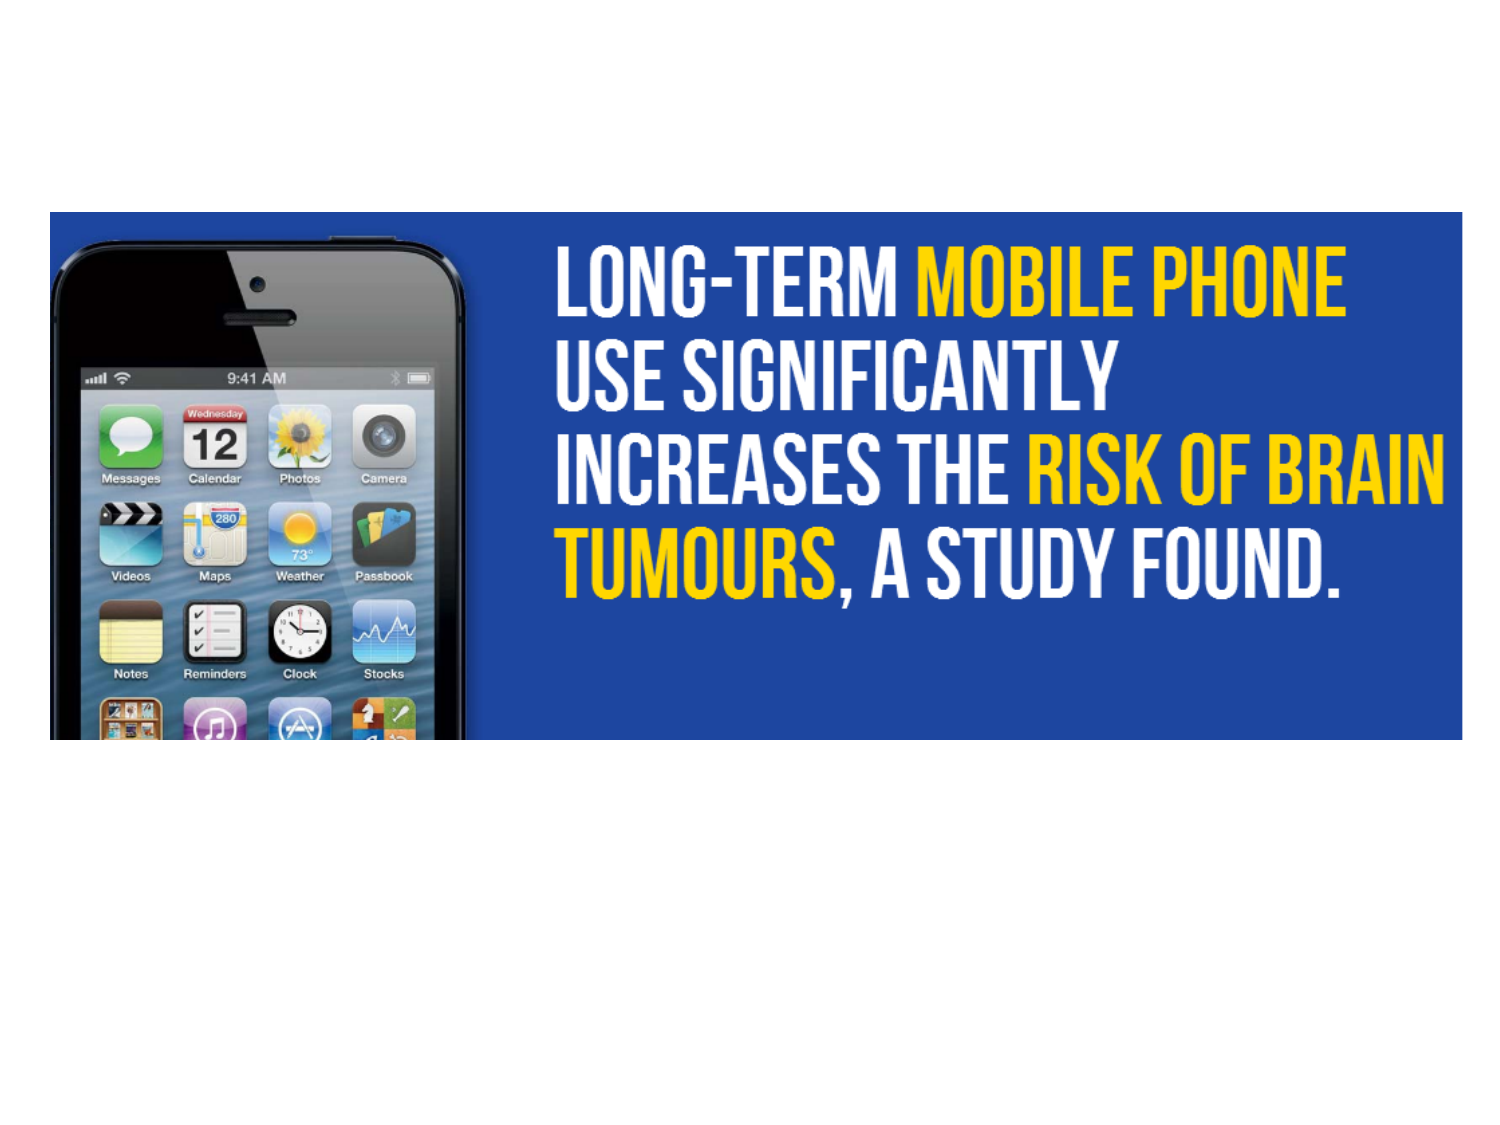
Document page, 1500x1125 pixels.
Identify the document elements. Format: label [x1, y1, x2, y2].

picture [49, 212, 1463, 740]
